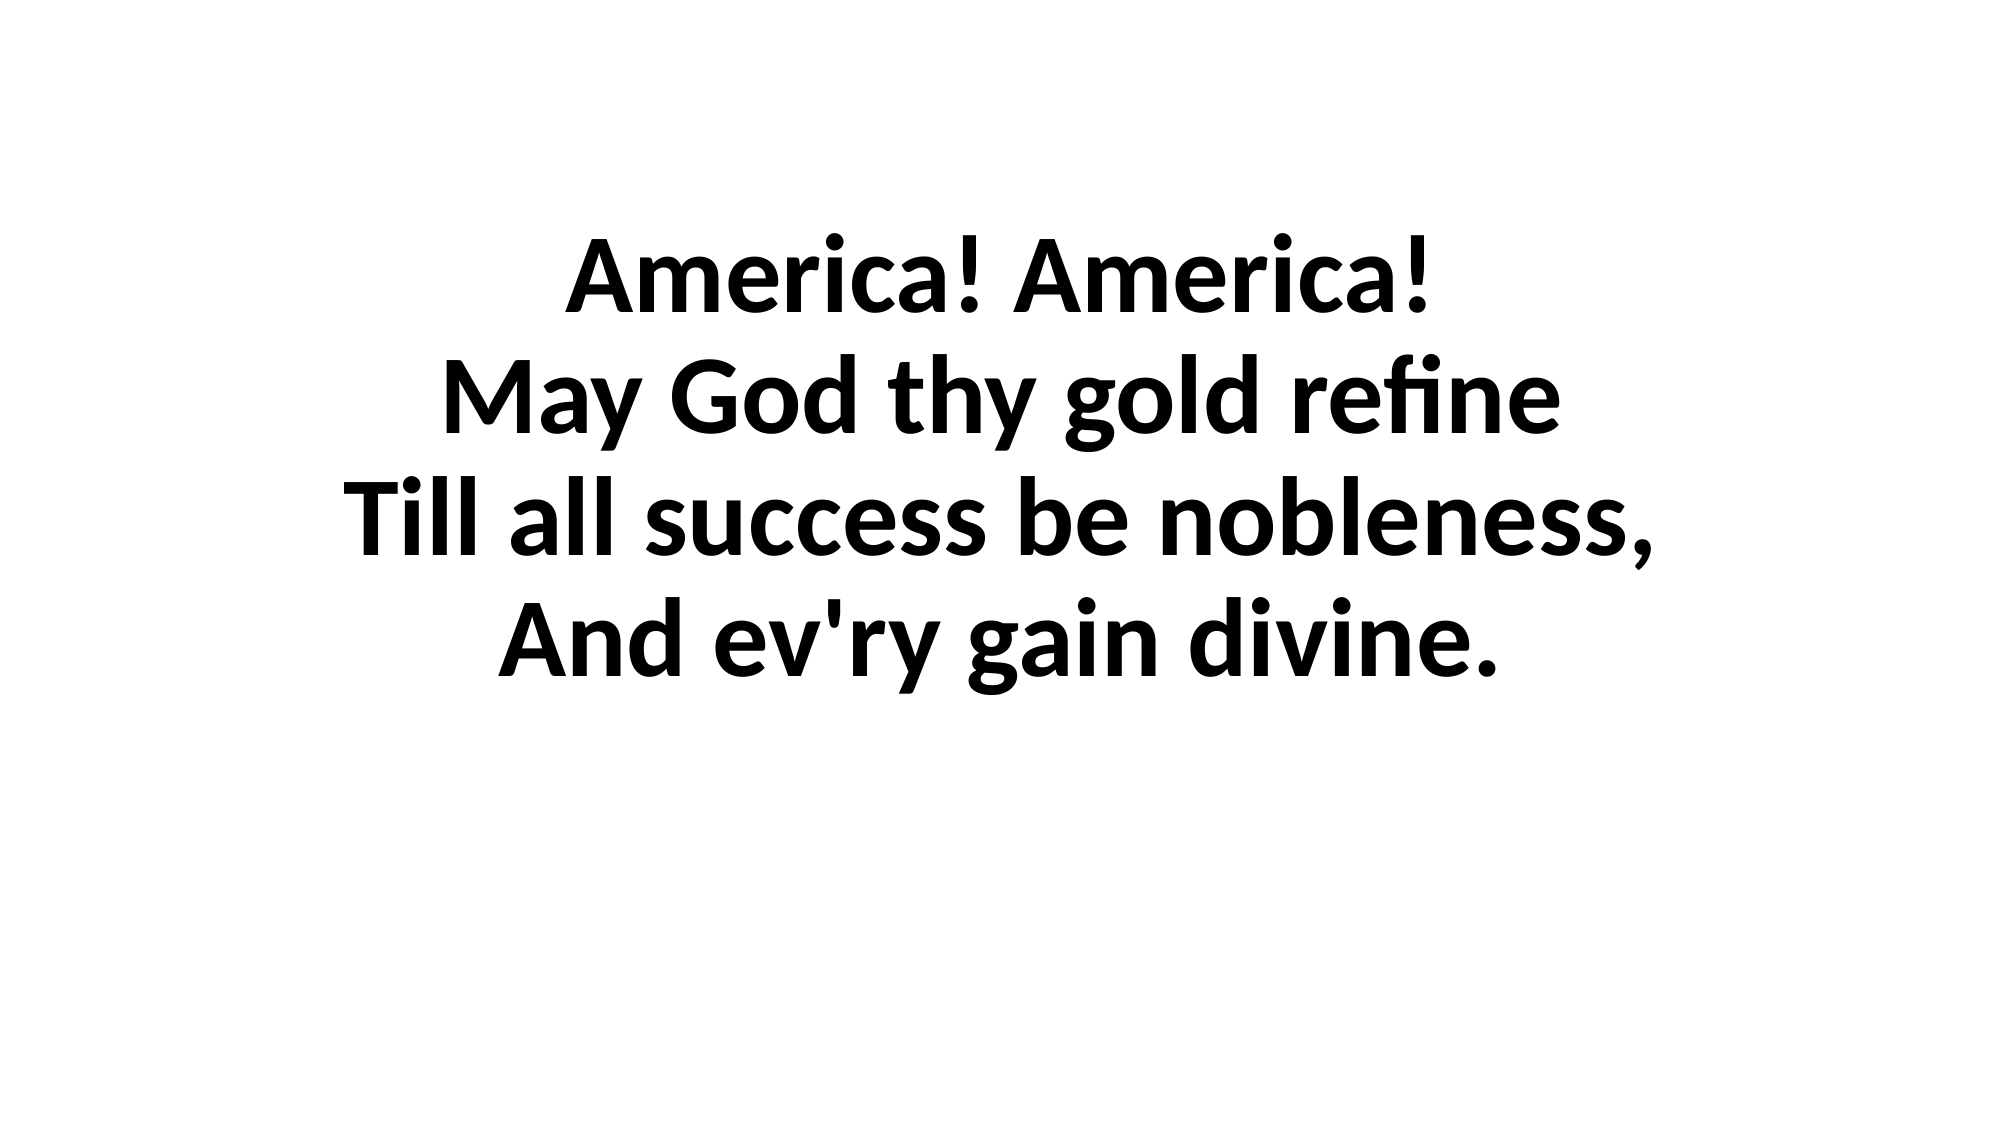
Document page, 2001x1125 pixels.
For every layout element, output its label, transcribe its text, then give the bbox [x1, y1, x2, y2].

subtitle America! America! May God thy gold refine Till all success be nobleness, And ev'ry gain divine. [102, 86, 1900, 1045]
